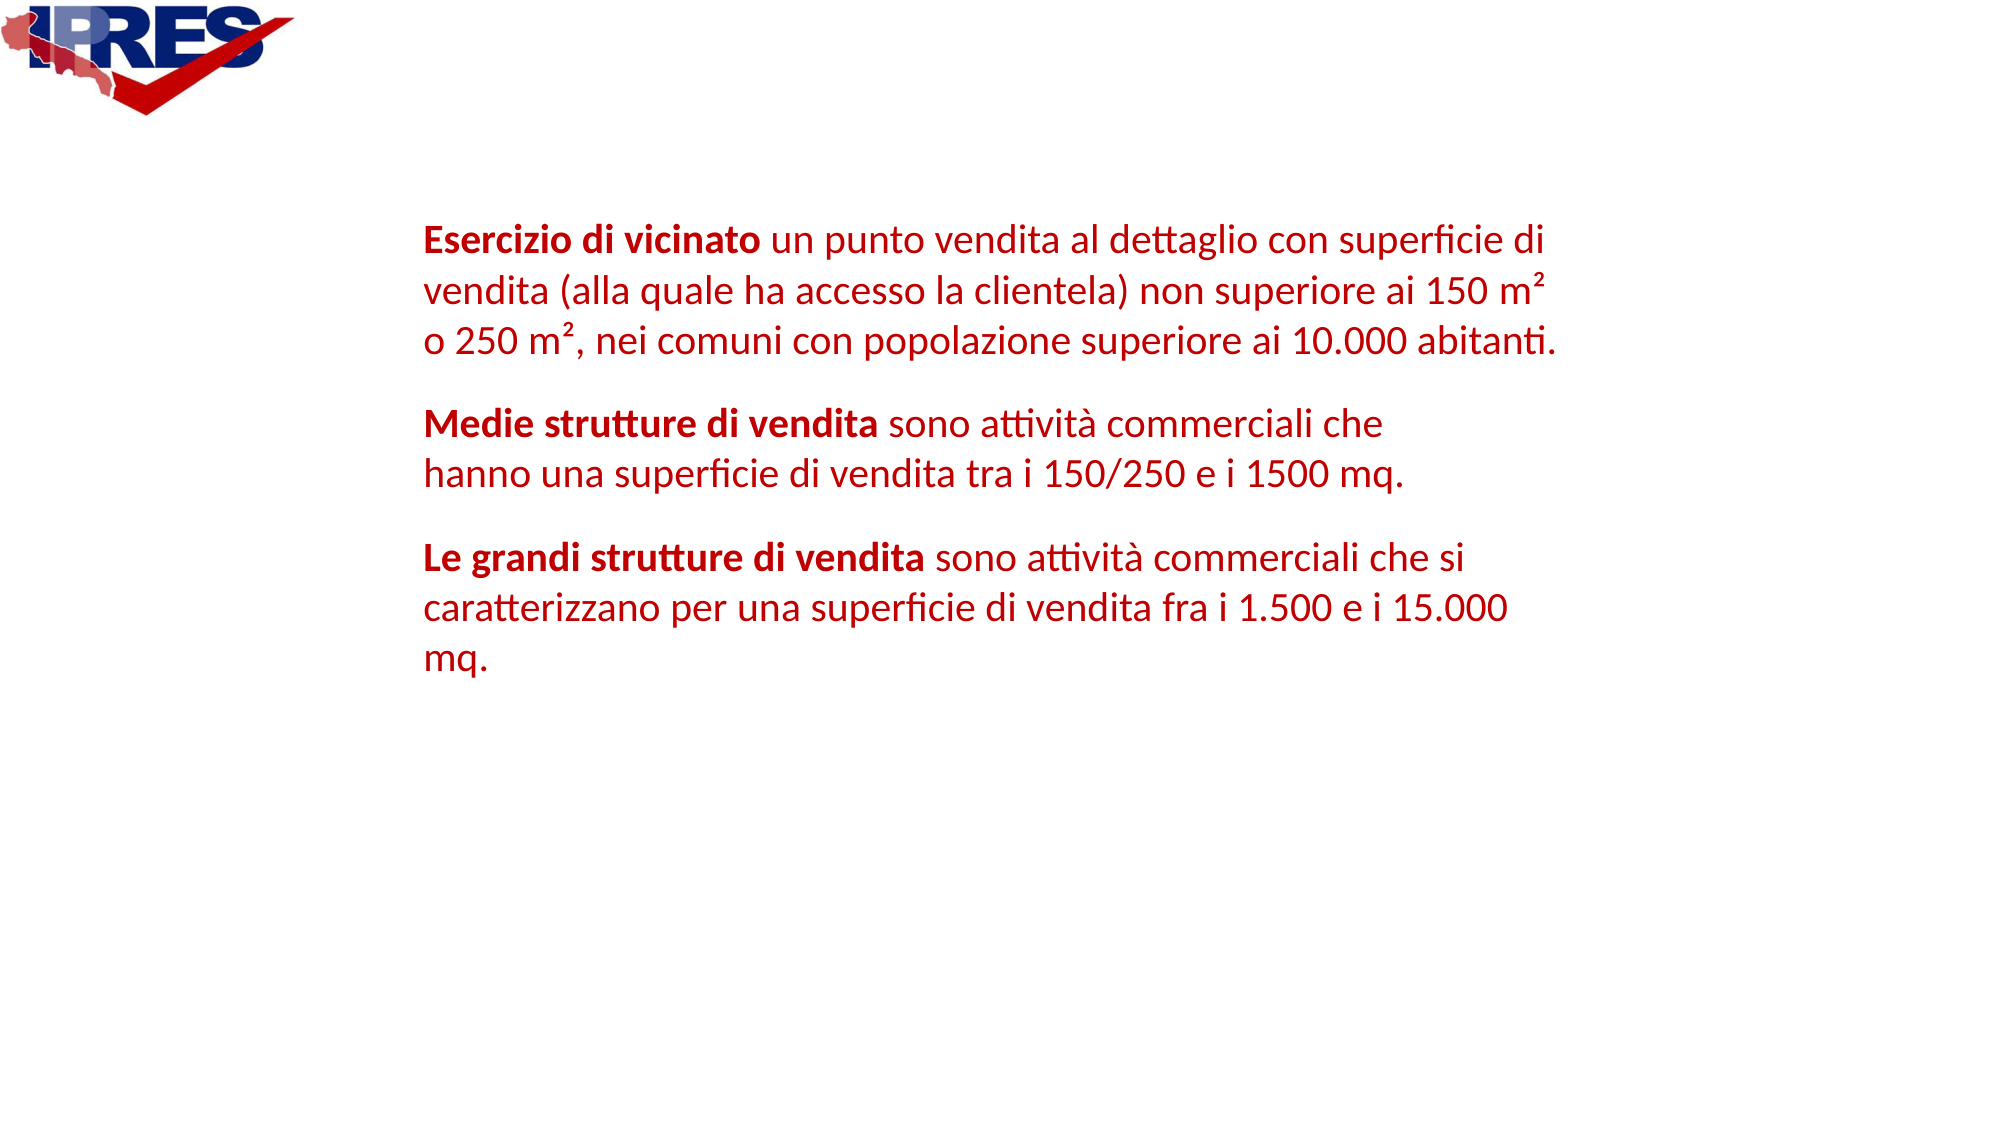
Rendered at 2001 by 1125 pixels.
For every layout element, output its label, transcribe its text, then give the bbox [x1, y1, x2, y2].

text_box Medie strutture di vendita sono attività commerciali che hanno una superficie di vendita tra i 150/250 e i 1500 mq. [408, 387, 1442, 503]
text_box Le grandi strutture di vendita sono attività commerciali che si caratterizzano per una superficie di vendita fra i 1.500 e i 15.000 mq. [408, 522, 1592, 688]
picture [0, 0, 295, 117]
text_box Esercizio di vicinato un punto vendita al dettaglio con superficie di vendita (alla quale ha accesso la clientela) non superiore ai 150 m² o 250 m², nei comuni con popolazione superiore ai 10.000 abitanti. [408, 204, 1592, 370]
